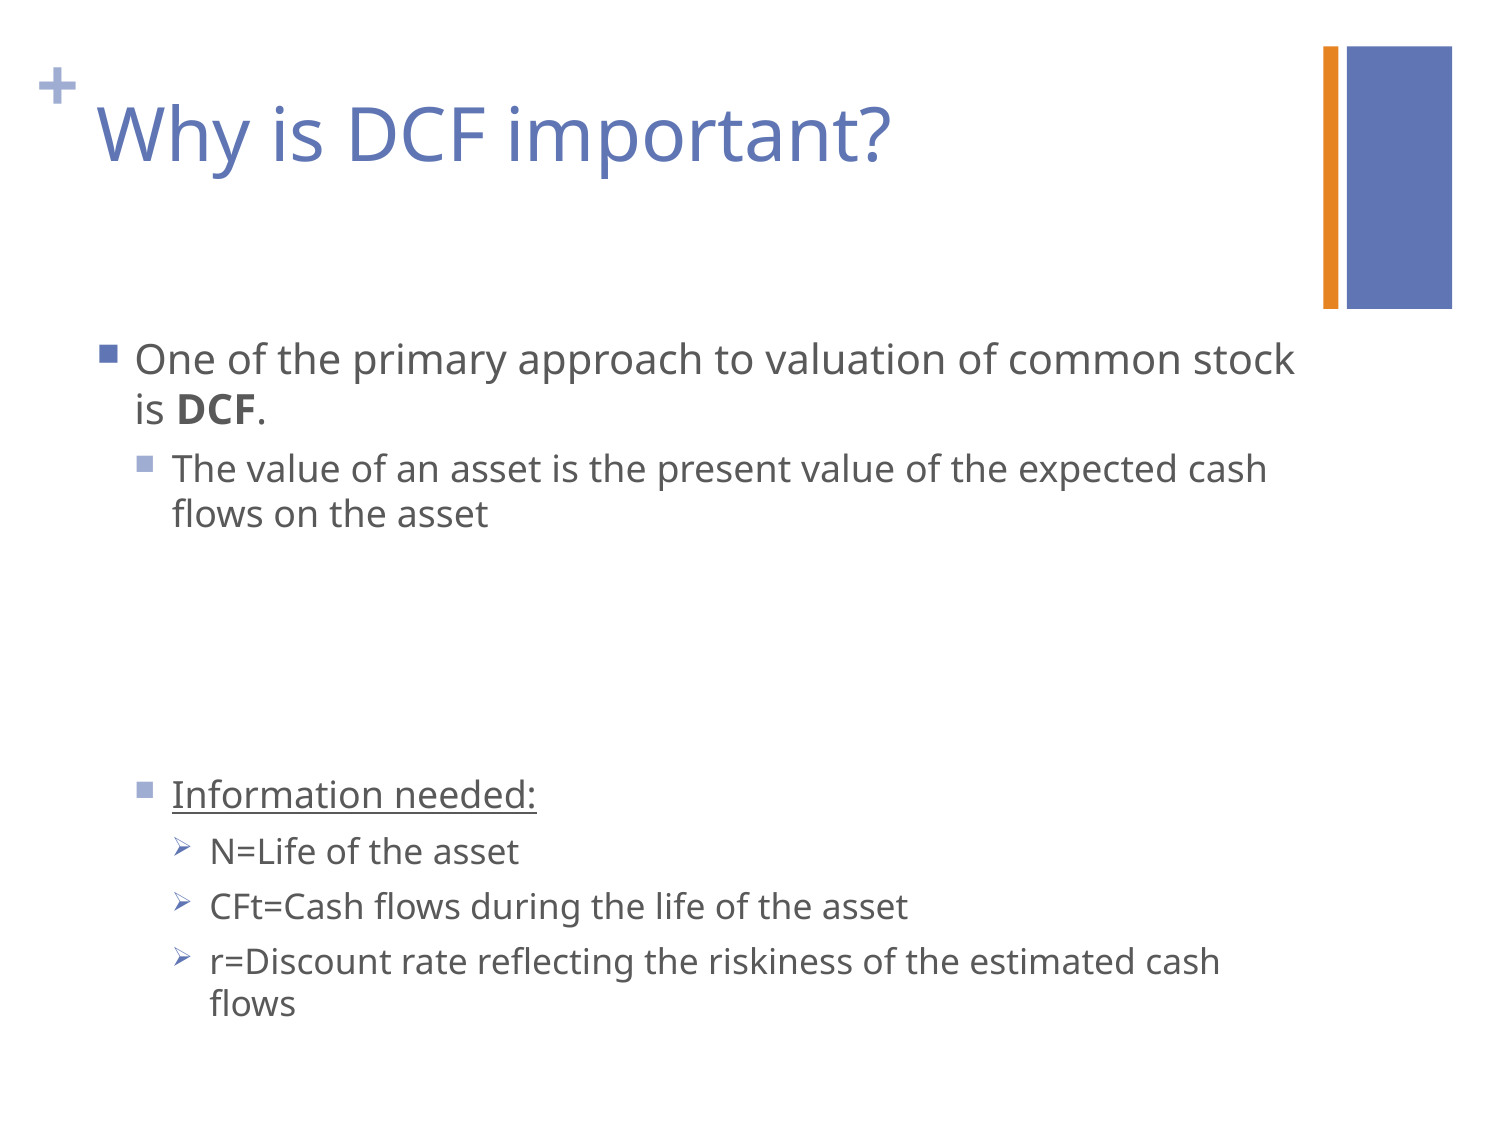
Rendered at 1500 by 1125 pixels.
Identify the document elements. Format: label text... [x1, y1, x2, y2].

title Why is DCF important? [81, 79, 1322, 263]
